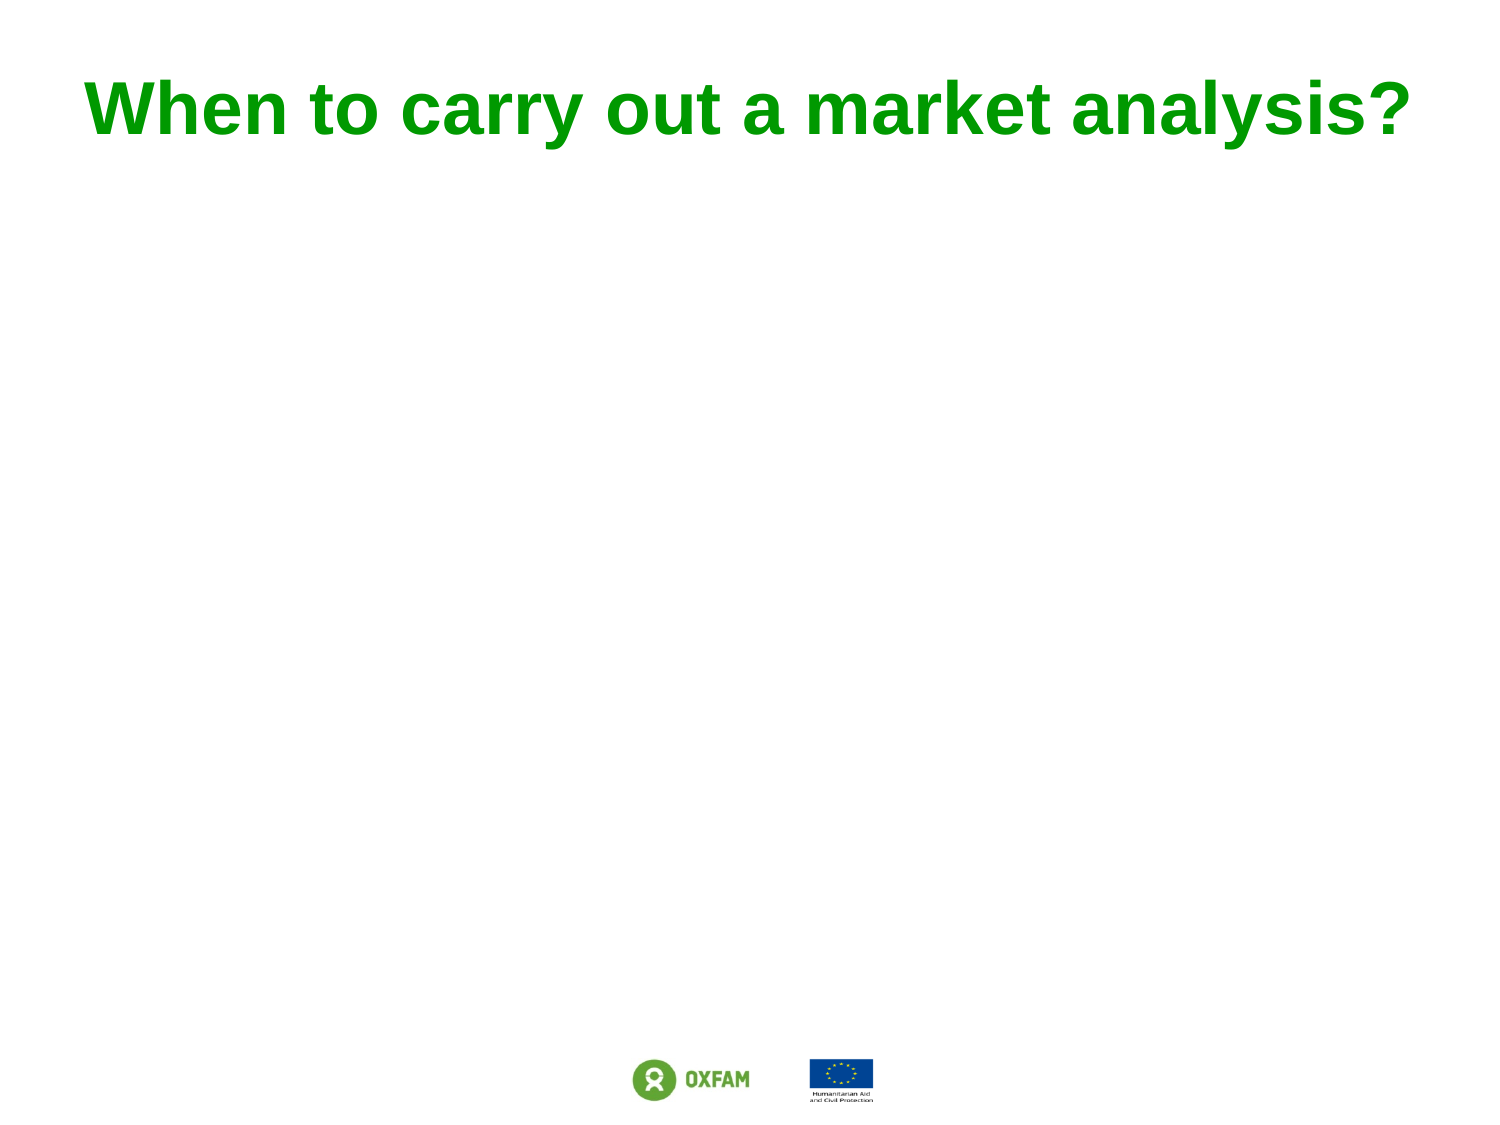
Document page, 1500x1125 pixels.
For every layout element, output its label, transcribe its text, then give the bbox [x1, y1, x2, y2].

title When to carry out a market analysis? [45, 39, 1454, 171]
picture [808, 1058, 874, 1102]
picture [631, 1058, 750, 1102]
